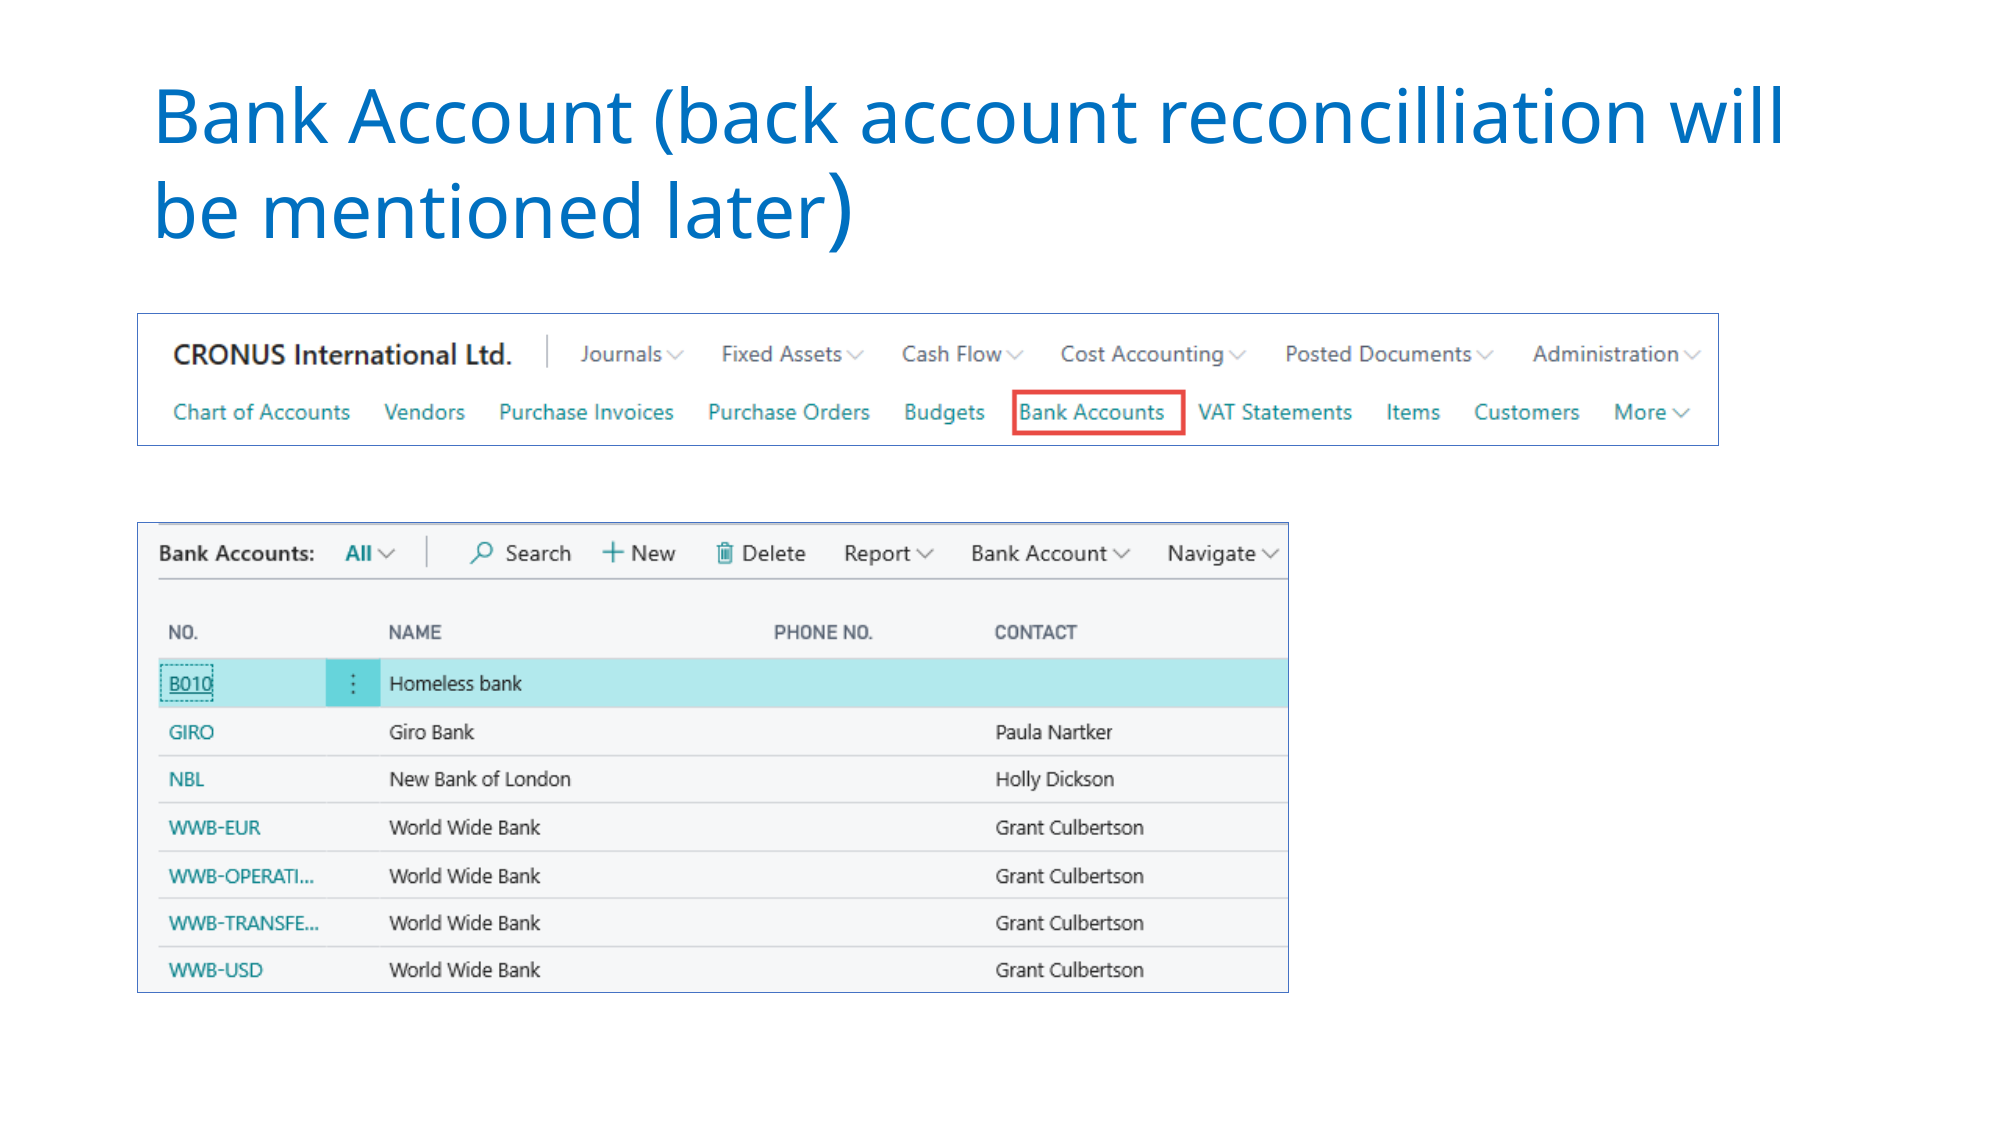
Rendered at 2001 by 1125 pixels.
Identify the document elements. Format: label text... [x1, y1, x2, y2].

title Bank Account (back account reconcilliation will be mentioned later) [137, 59, 1863, 278]
picture [137, 522, 1289, 993]
picture [137, 313, 1719, 446]
